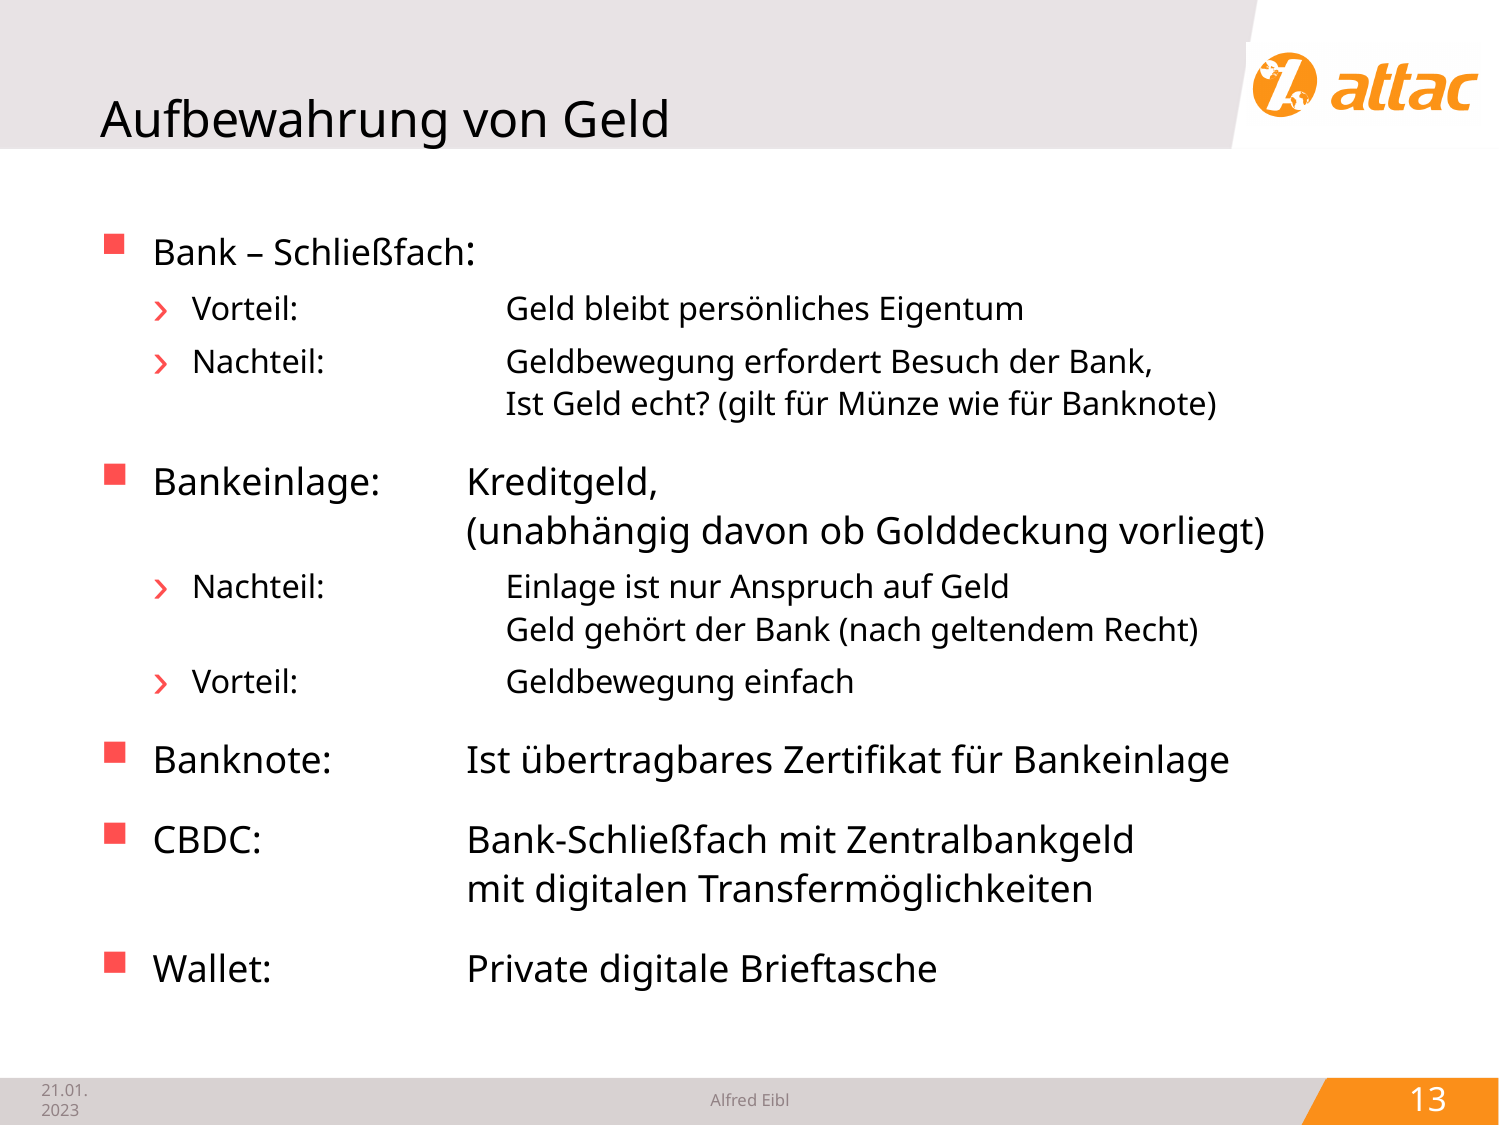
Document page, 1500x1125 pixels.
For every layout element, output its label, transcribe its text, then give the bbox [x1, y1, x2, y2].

list Bank – Schließfach: Vorteil: Geld bleibt persönliches Eigentum Nachteil: Geldbewegung erfordert Besuch der Bank, Ist Geld echt? (gilt für Münze wie für Banknote) Bankeinlage: Kreditgeld, (unabhängig davon ob Golddeckung vorliegt) Nachteil: Einlage ist nur Anspruch auf Geld Geld gehört der Bank (nach geltendem Recht) Vorteil: Geldbewegung einfach Banknote: Ist übertragbares Zertifikat für Bankeinlage CBDC: Bank-Schließfach mit Zentralbankgeld mit digitalen Transfermöglichkeiten Wallet: Private digitale Brieftasche [100, 219, 1459, 1047]
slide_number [41, 1074, 89, 1125]
title Aufbewahrung von Geld [100, 30, 1227, 149]
footer Alfred Eibl [702, 1074, 798, 1125]
slide_number 13 [1399, 1075, 1447, 1125]
picture [0, 0, 1499, 149]
